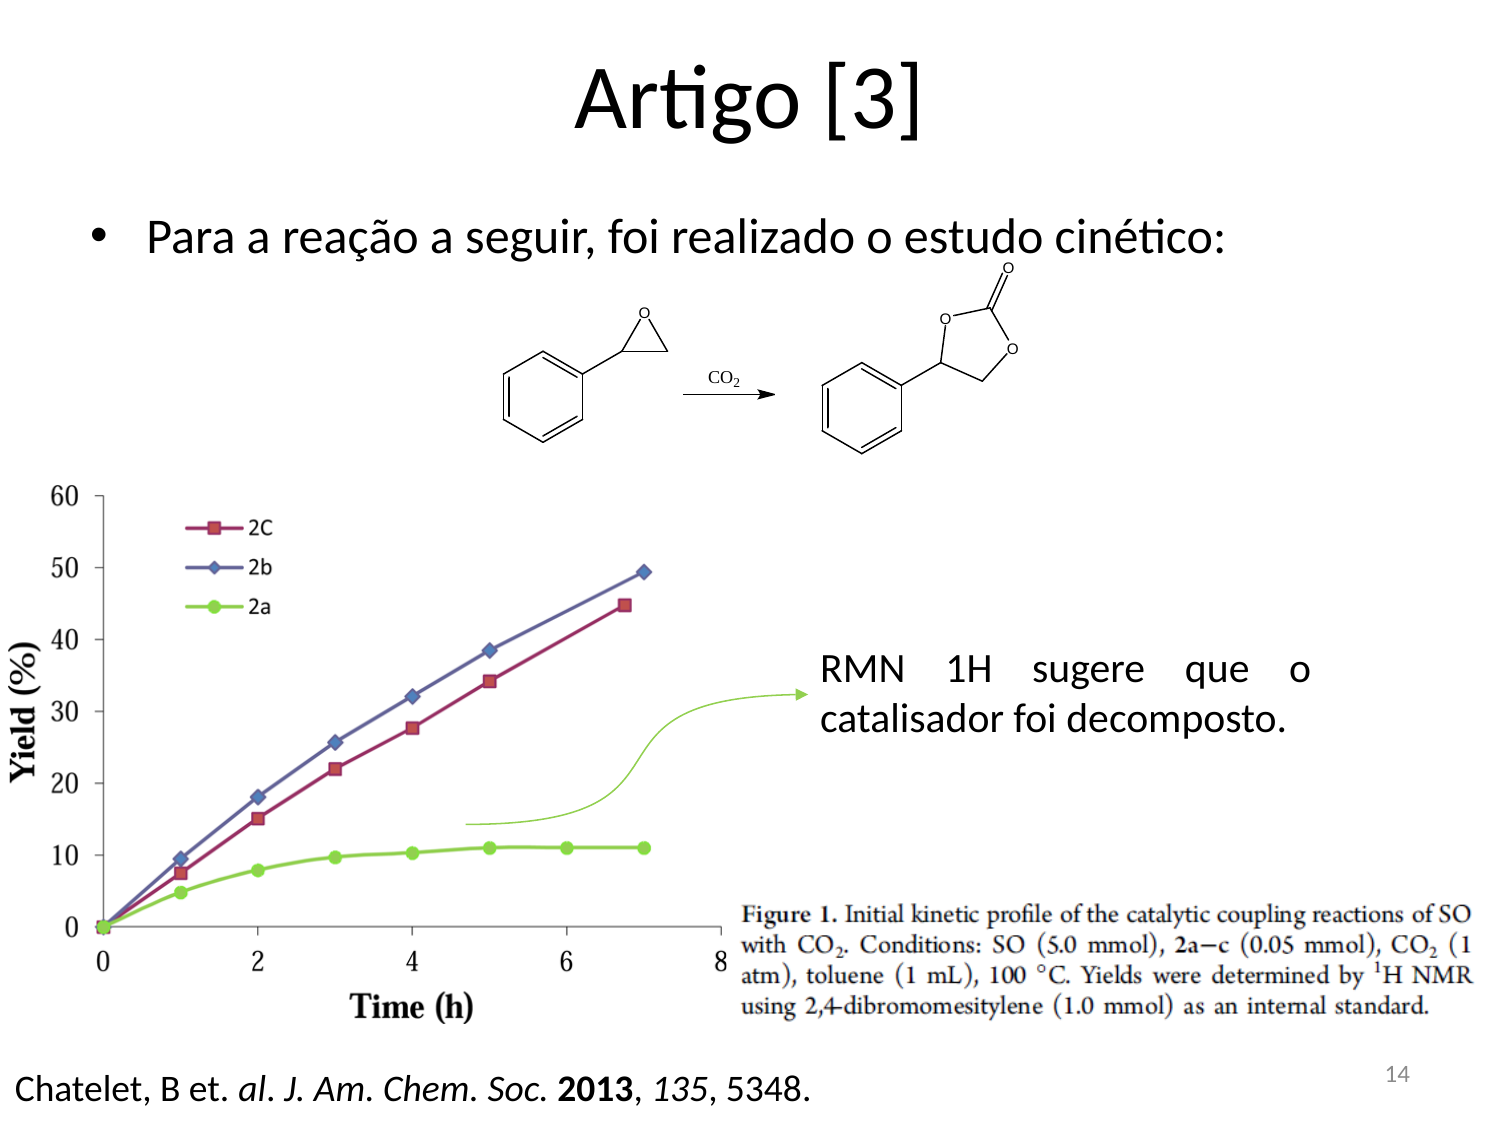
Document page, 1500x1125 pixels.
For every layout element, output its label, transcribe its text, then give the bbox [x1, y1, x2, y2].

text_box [465, 694, 809, 825]
picture [7, 484, 1493, 1025]
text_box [499, 257, 1022, 458]
text_box RMN 1H sugere que o catalisador foi decomposto. [805, 633, 1327, 890]
text_box Chatelet, B et. al. J. Am. Chem. Soc. 2013, 135, 5348. [0, 1057, 1400, 1117]
list Para a reação a seguir, foi realizado o estudo cinético: [75, 196, 1425, 890]
slide_number 14 [1074, 1042, 1425, 1103]
title Artigo [3] [75, 22, 1425, 161]
